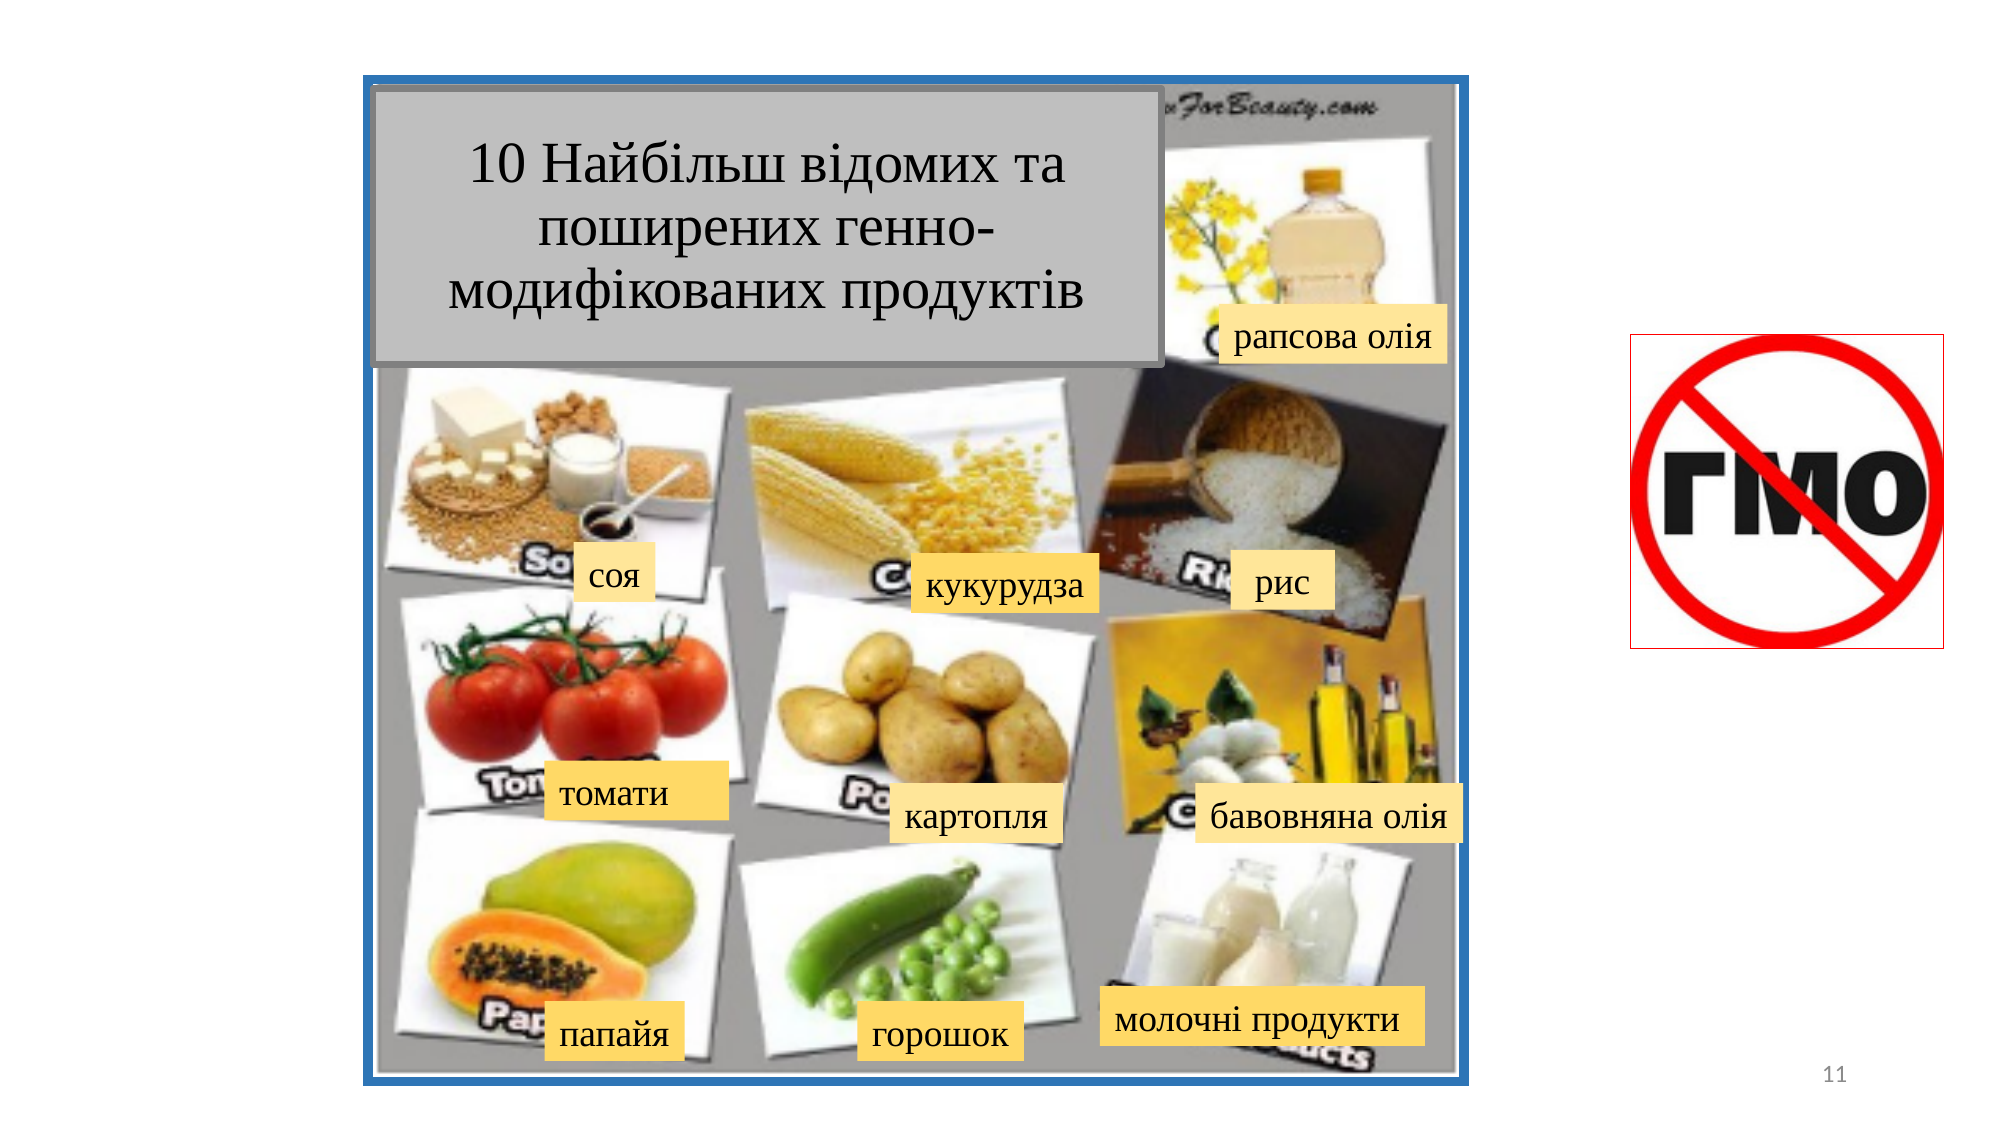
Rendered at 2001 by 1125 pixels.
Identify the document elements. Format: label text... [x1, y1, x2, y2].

slide_number 11 [1412, 1042, 1863, 1103]
picture [1630, 334, 1944, 649]
picture [372, 84, 1460, 1077]
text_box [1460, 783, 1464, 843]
footer [662, 1077, 1338, 1103]
